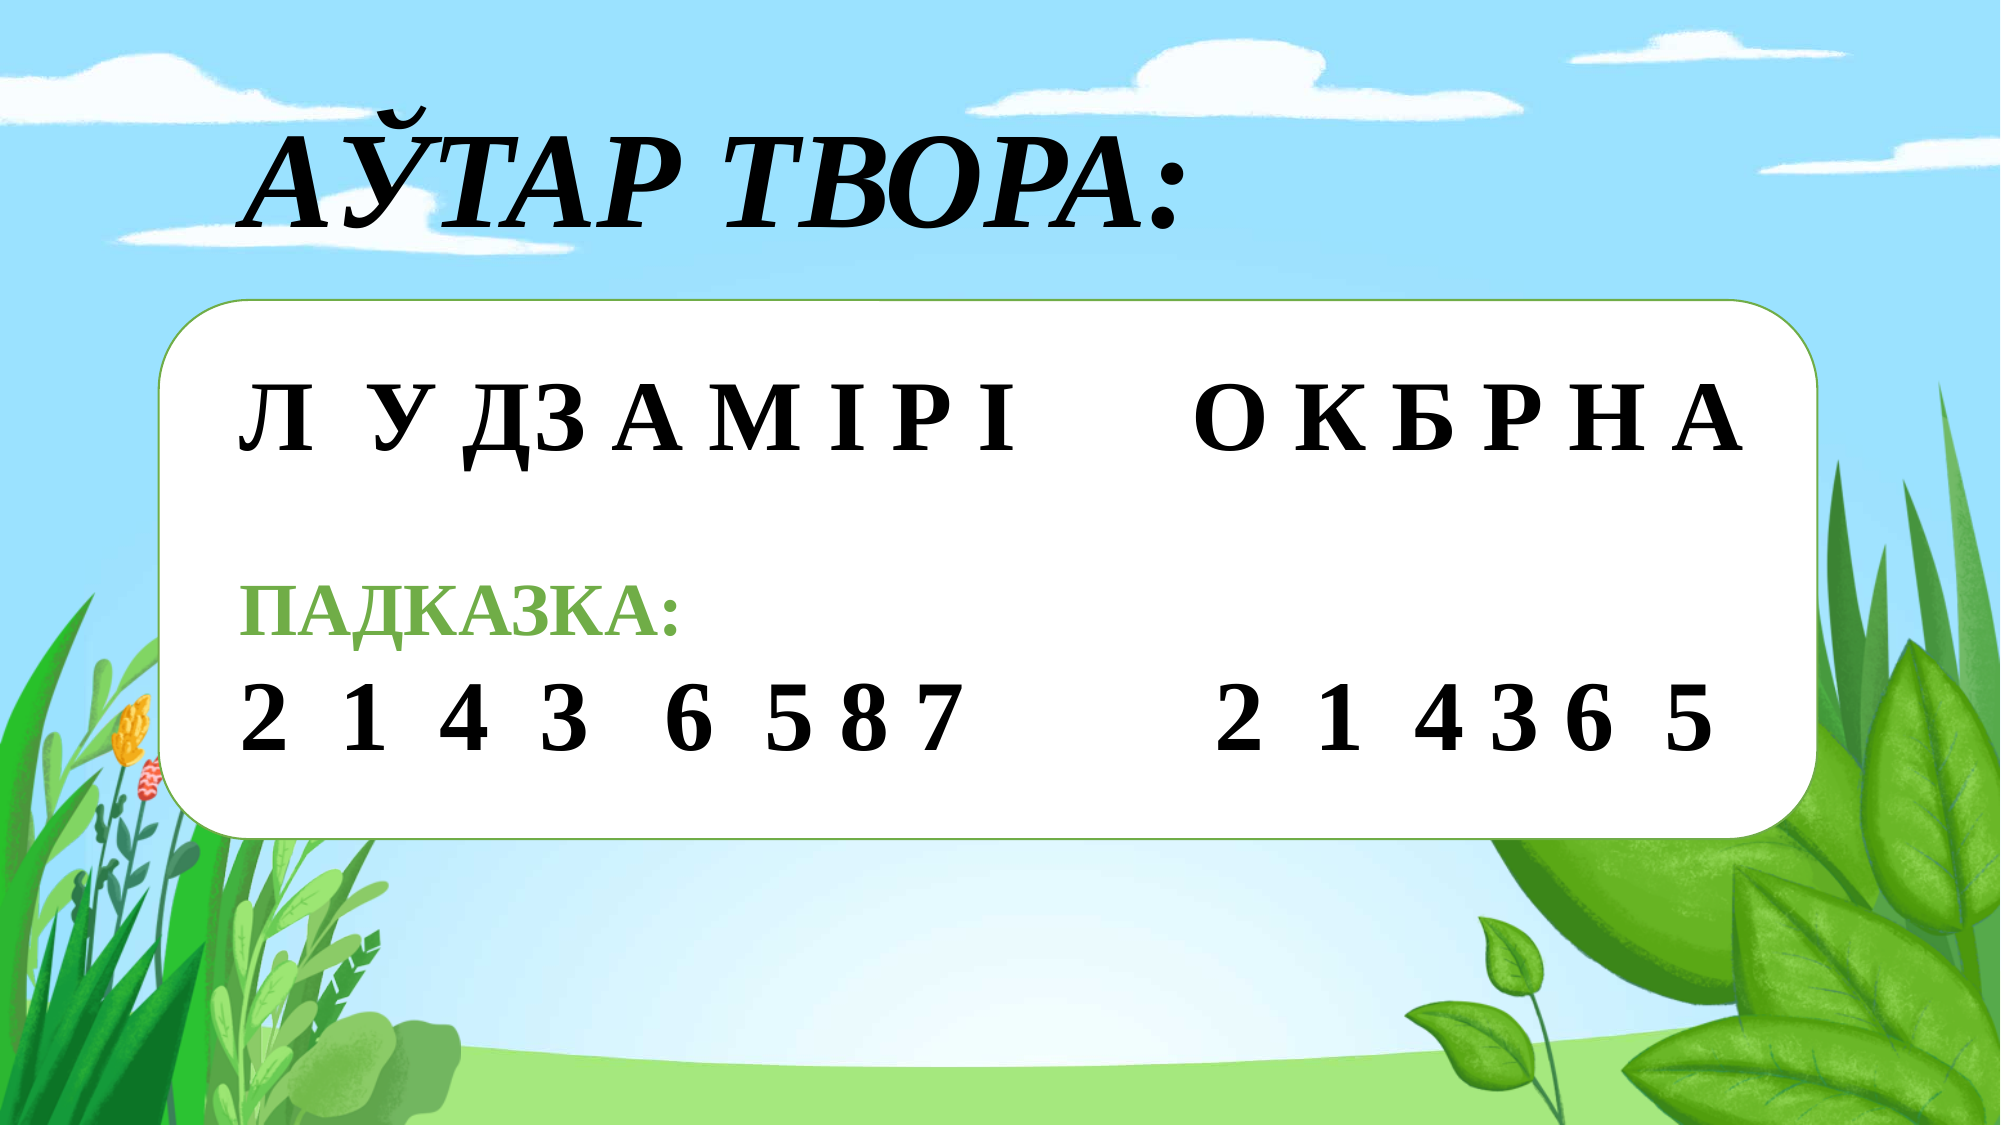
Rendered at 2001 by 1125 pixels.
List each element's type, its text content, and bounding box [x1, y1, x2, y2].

picture [0, 0, 2001, 1125]
text_box [162, 778, 1814, 841]
text_box [171, 298, 1805, 342]
text_box Л У ДЗ А М І Р І О К Б Р Н А ПАДКАЗКА: 2 1 4 3 6 5 8 7 2 1 4 3 6 5 [150, 342, 1959, 778]
text_box АЎТАР ТВОРА: [228, 82, 1457, 263]
